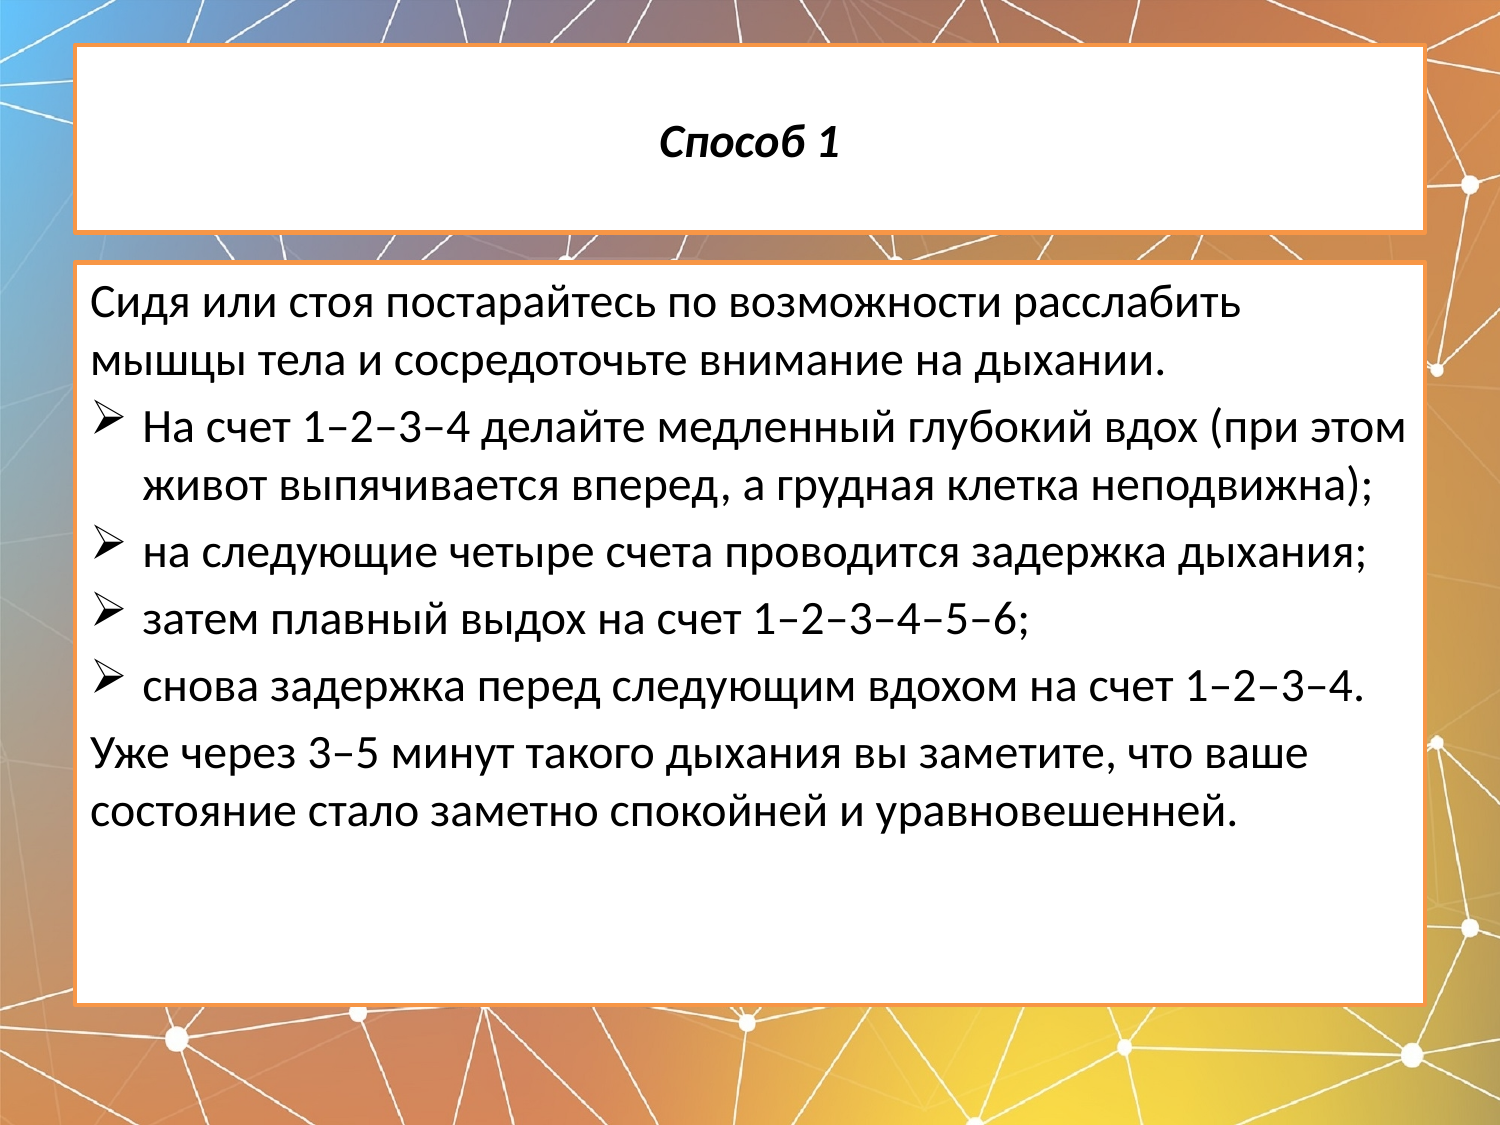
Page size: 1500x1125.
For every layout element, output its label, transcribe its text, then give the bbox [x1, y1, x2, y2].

title Способ 1 [73, 43, 1427, 235]
list Сидя или стоя постарайтесь по возможности расслабить мышцы тела и сосредоточьте внимание на дыхании. На счет 1–2–3–4 делайте медленный глубокий вдох (при этом живот выпячивается вперед, а грудная клетка неподвижна); на следующие четыре счета проводится задержка дыхания; затем плавный выдох на счет 1–2–3–4–5–6; снова задержка перед следующим вдохом на счет 1–2–3–4. Уже через 3–5 минут такого дыхания вы заметите, что ваше состояние стало заметно спокойней и уравновешенней. [73, 260, 1427, 1007]
title Способ 9: самоодобрение [0, 0, 1500, 1125]
